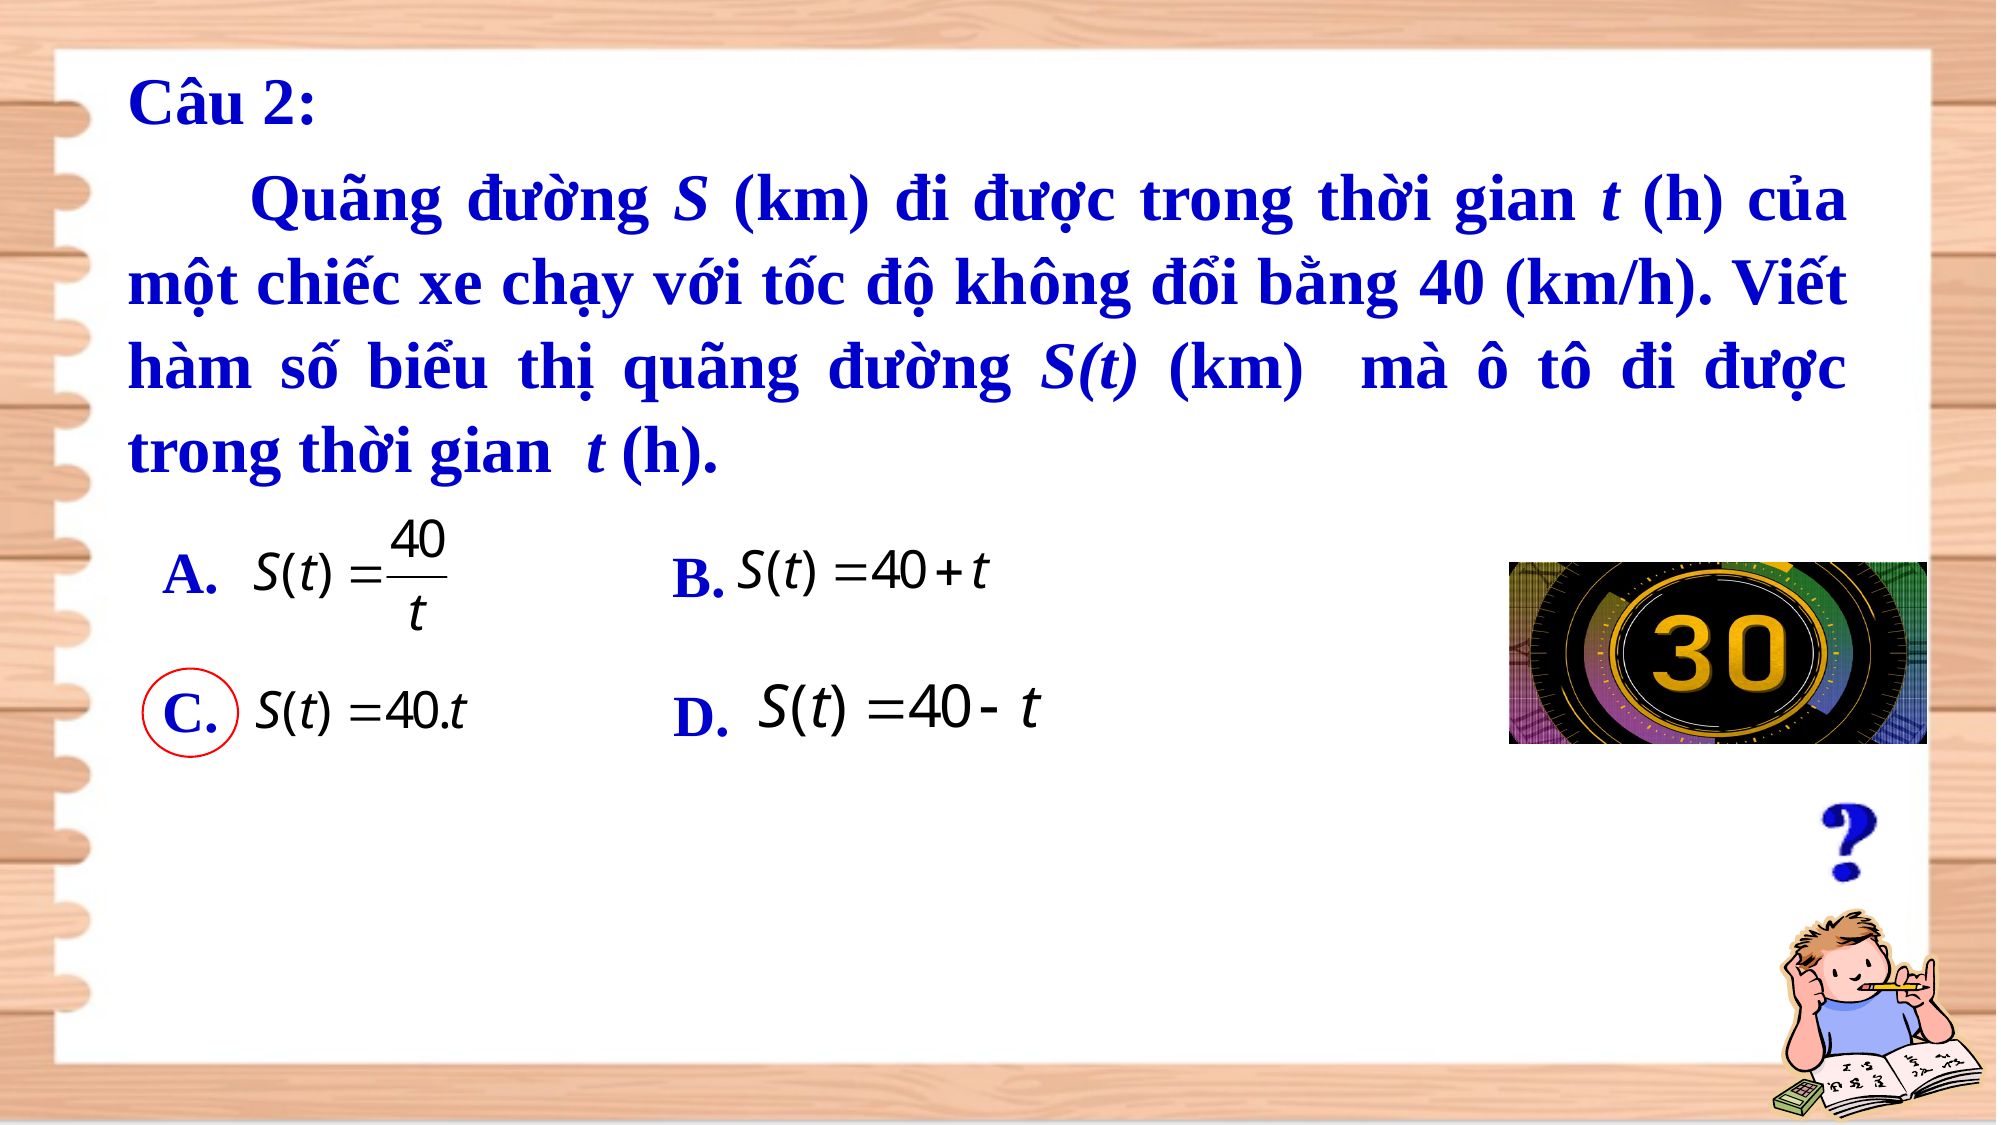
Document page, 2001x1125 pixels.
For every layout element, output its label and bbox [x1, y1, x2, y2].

text_box [1754, 722, 1981, 1121]
picture [0, 0, 1996, 1125]
text_box [729, 539, 998, 611]
text_box [1508, 561, 1928, 745]
text_box [246, 498, 456, 643]
text_box [247, 681, 475, 751]
text_box [749, 673, 1052, 753]
